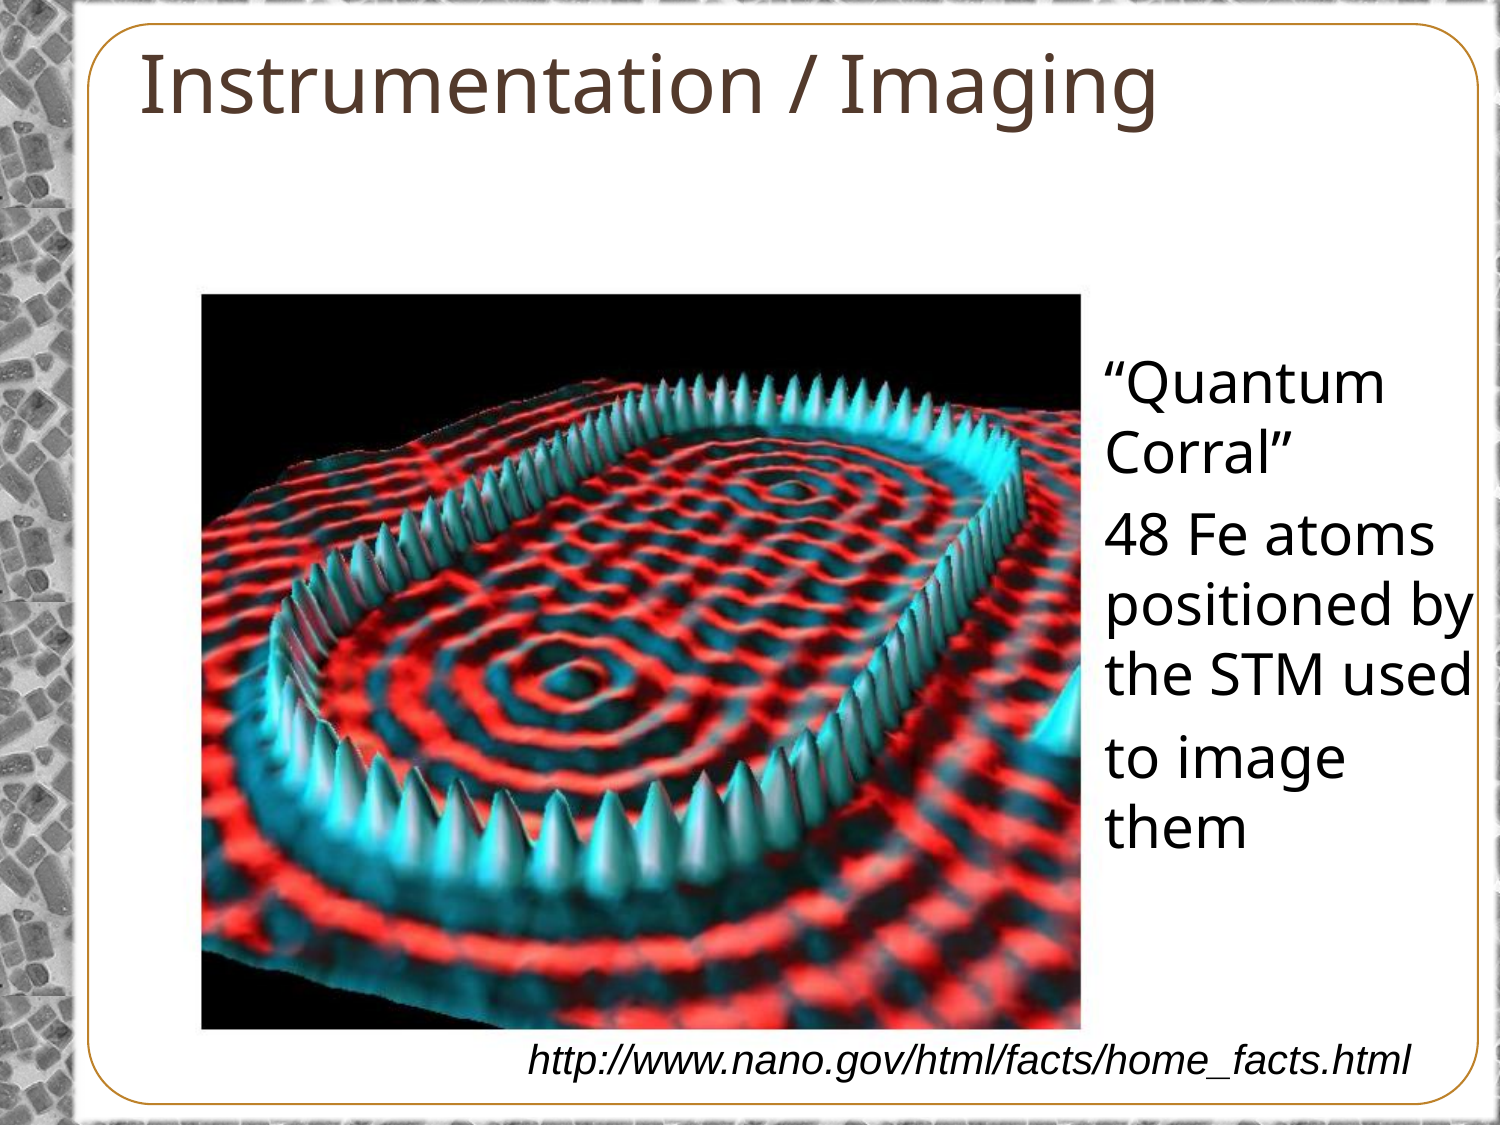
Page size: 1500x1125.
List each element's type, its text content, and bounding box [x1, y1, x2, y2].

text_box http://www.nano.gov/html/facts/home_facts.html [513, 1025, 1427, 1090]
list “Quantum Corral” 48 Fe atoms positioned by the STM used to image them [1199, 337, 1500, 926]
picture [110, 249, 1199, 1066]
text_box TiO2 nanoroads [0, 0, 72, 1125]
title Instrumentation / Imaging [125, 24, 1400, 138]
